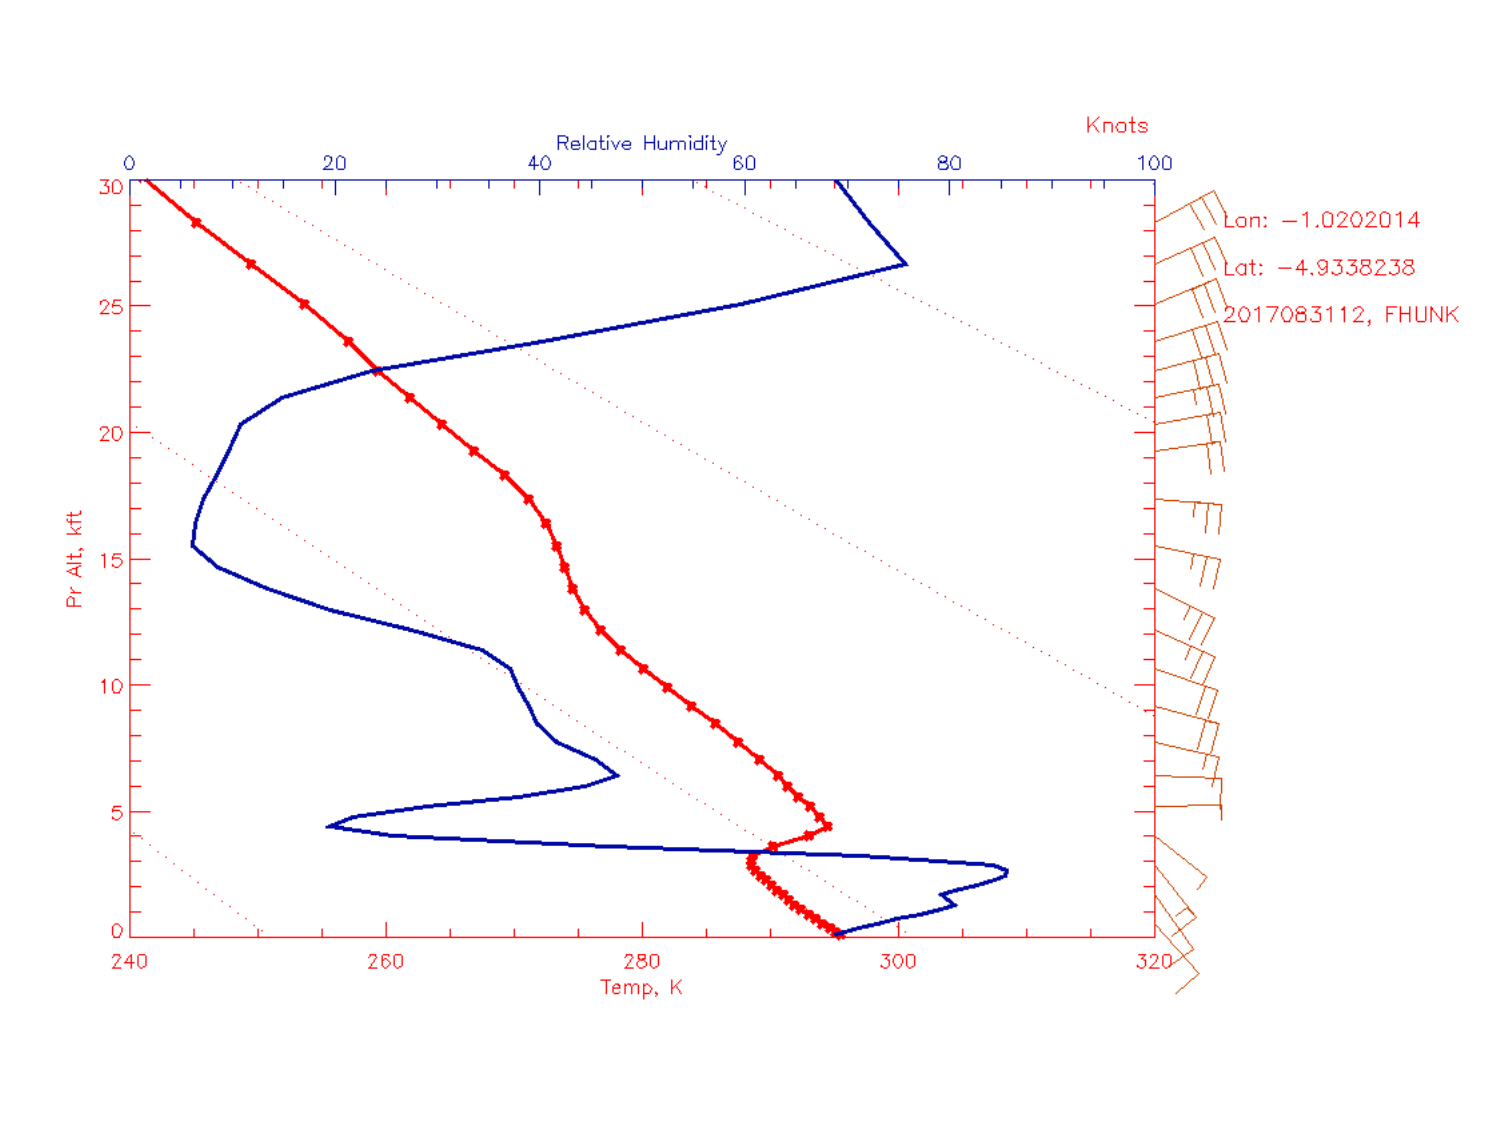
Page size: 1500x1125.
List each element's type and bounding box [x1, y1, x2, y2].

picture [0, 98, 1500, 1018]
